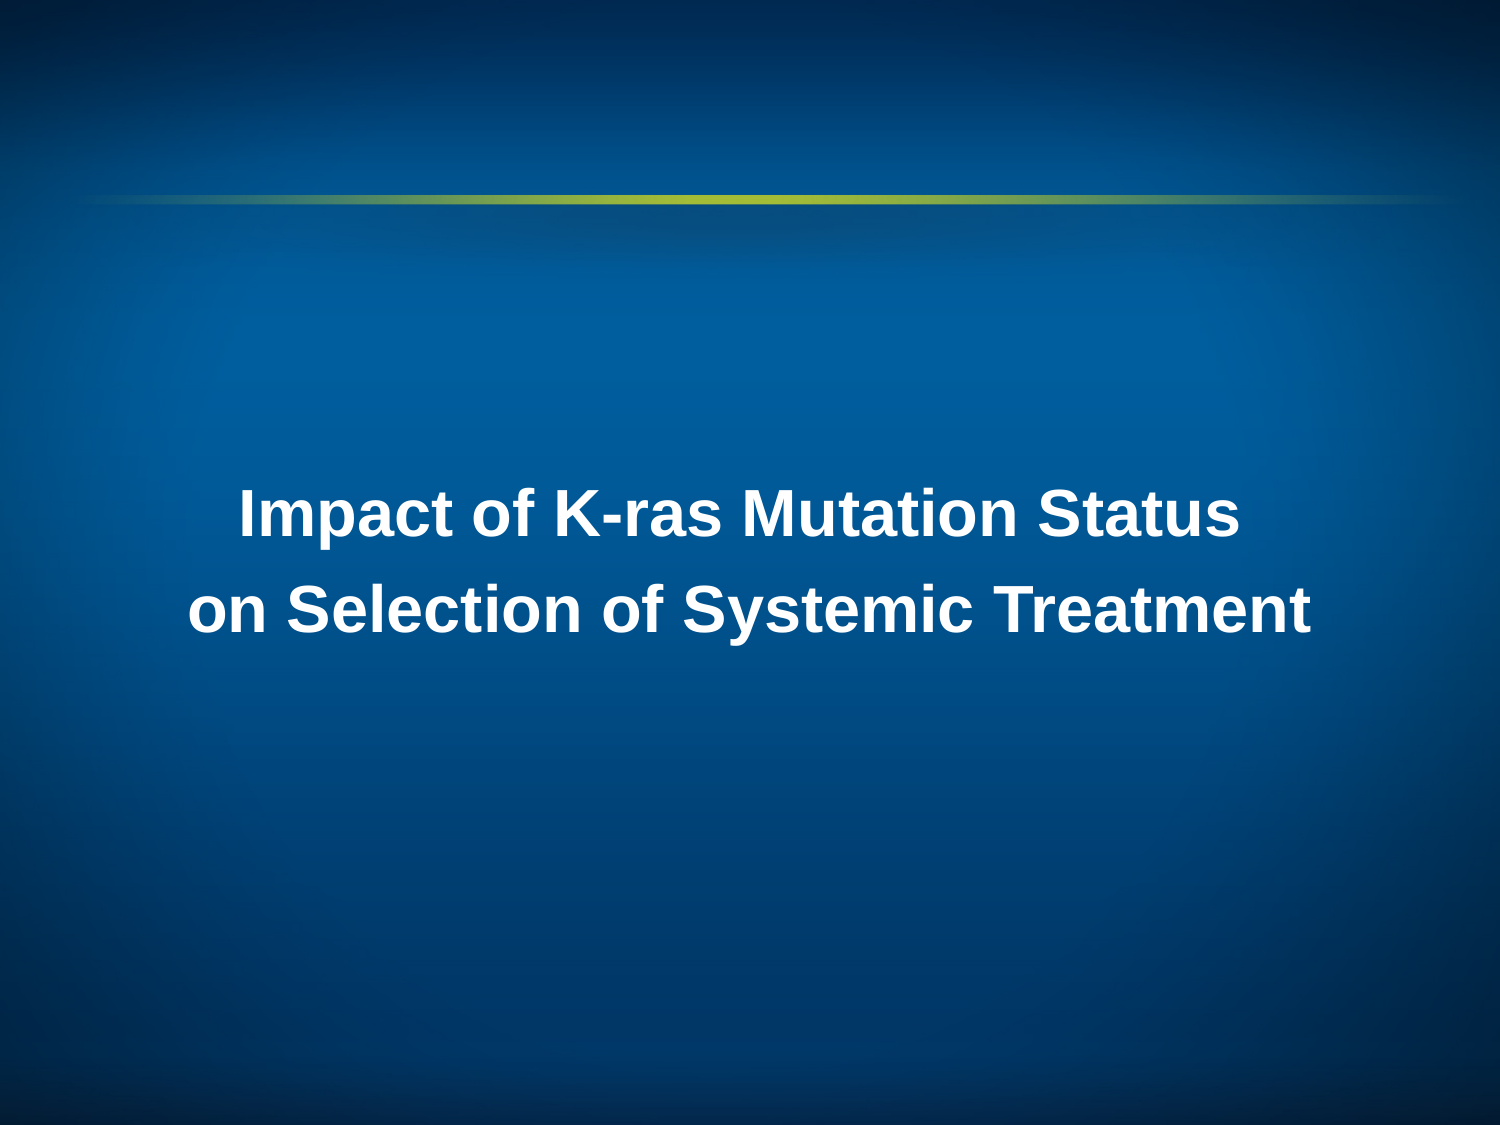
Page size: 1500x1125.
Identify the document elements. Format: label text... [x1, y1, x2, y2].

title Impact of K-ras Mutation Status on Selection of Systemic Treatment [112, 299, 1388, 800]
picture [0, 0, 1500, 1125]
